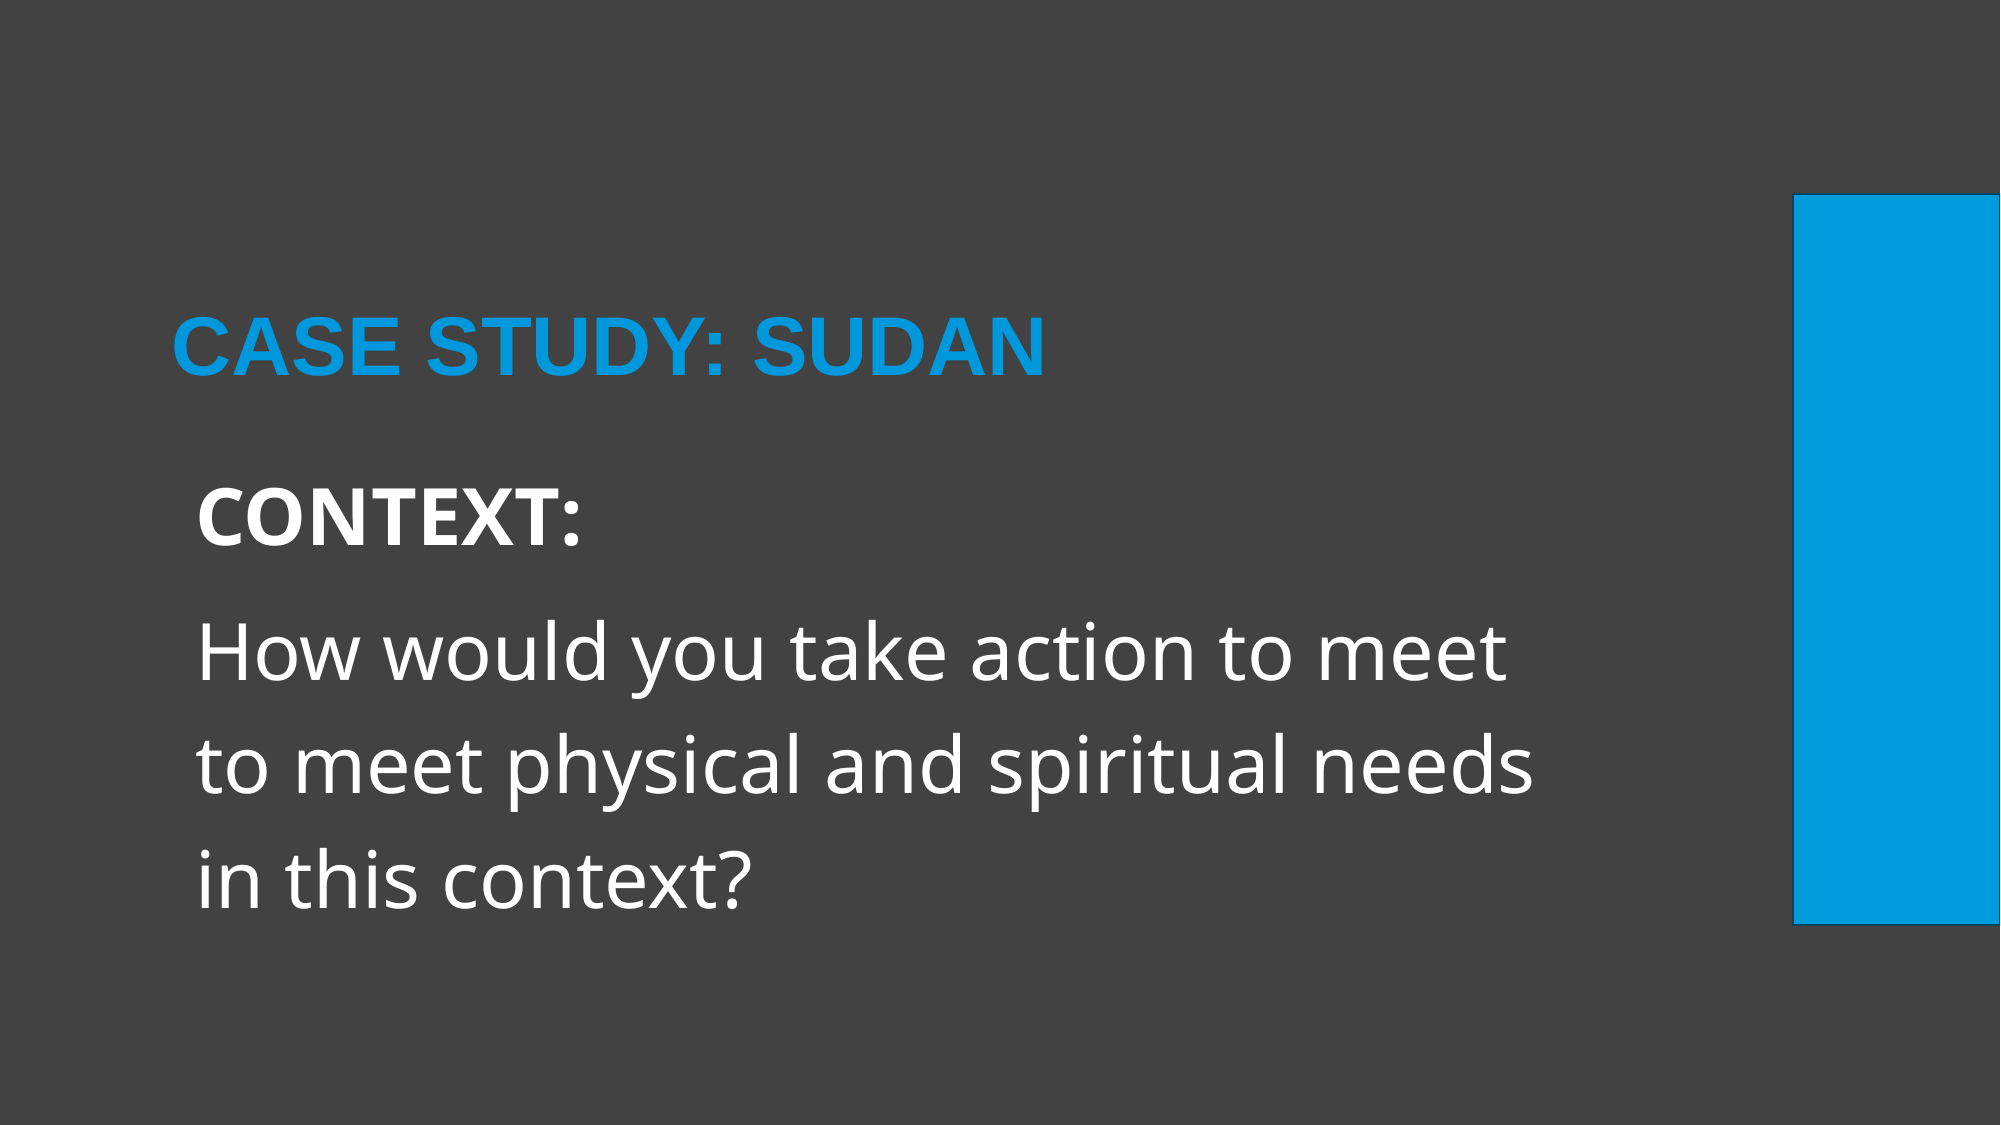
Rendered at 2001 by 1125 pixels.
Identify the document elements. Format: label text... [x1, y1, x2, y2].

title CASE STUDY: SUDAN [156, 233, 1580, 400]
list CONTEXT: How would you take action to meet to meet physical and spiritual needs in this context? [179, 439, 1580, 1020]
